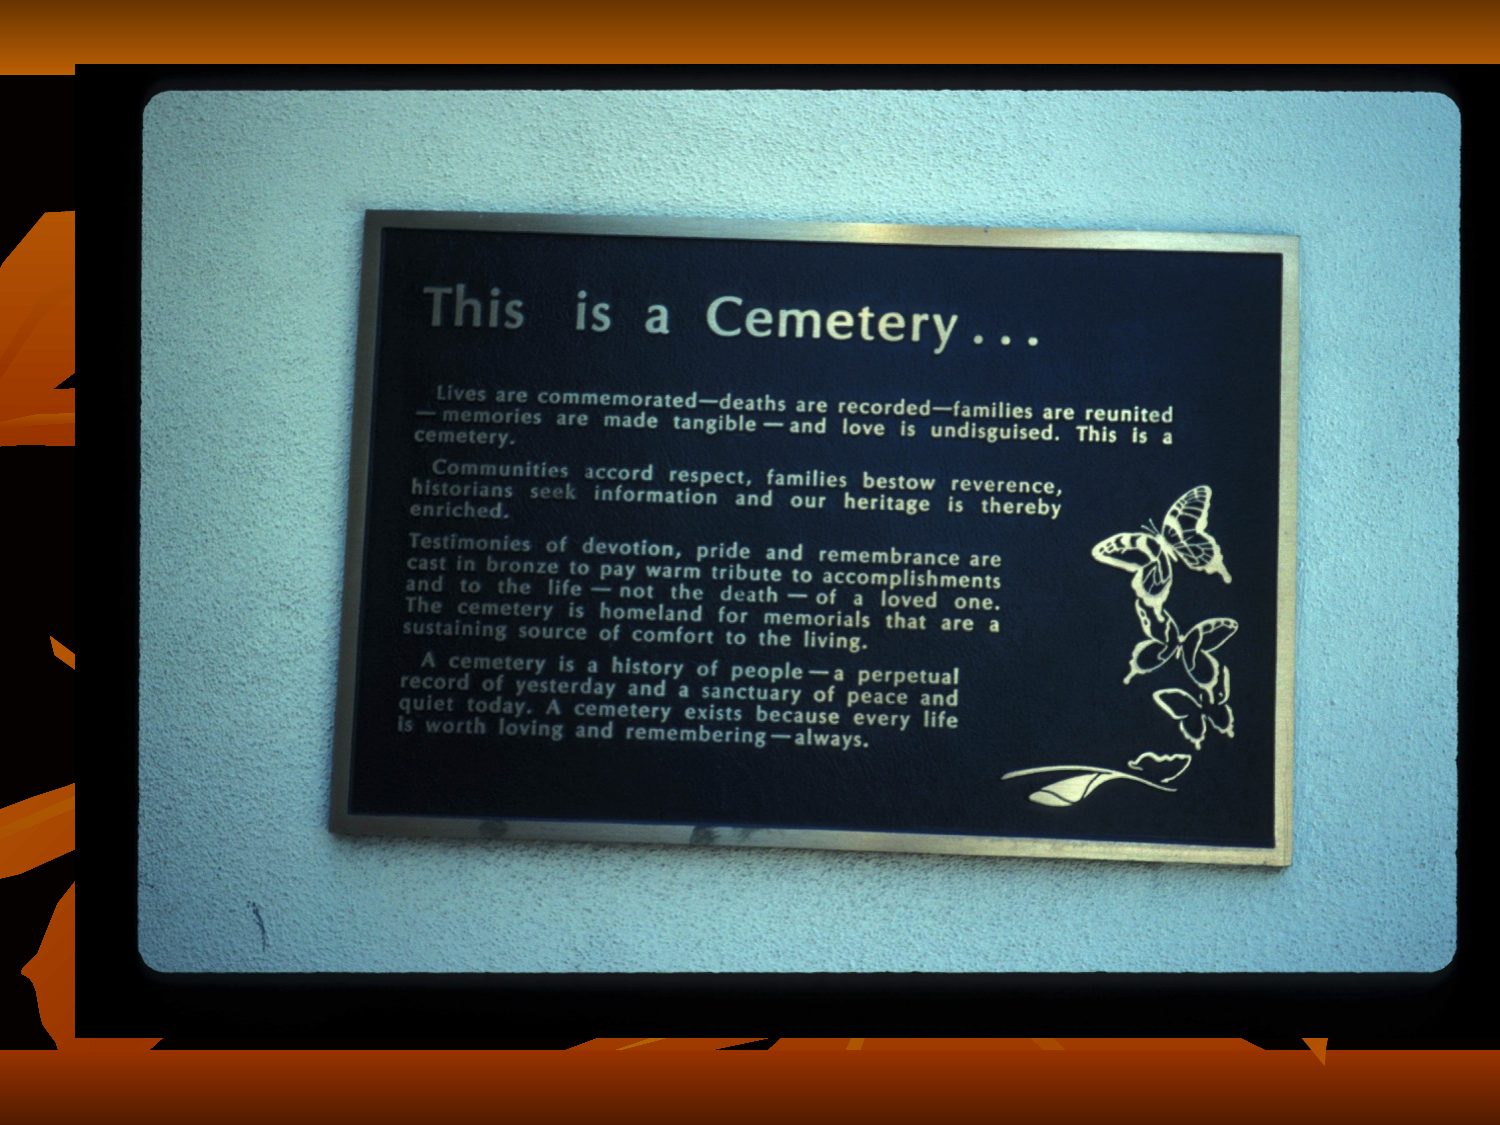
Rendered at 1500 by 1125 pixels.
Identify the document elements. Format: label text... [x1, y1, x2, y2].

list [74, 64, 1500, 1038]
slide_number 2 [1074, 1045, 1425, 1100]
